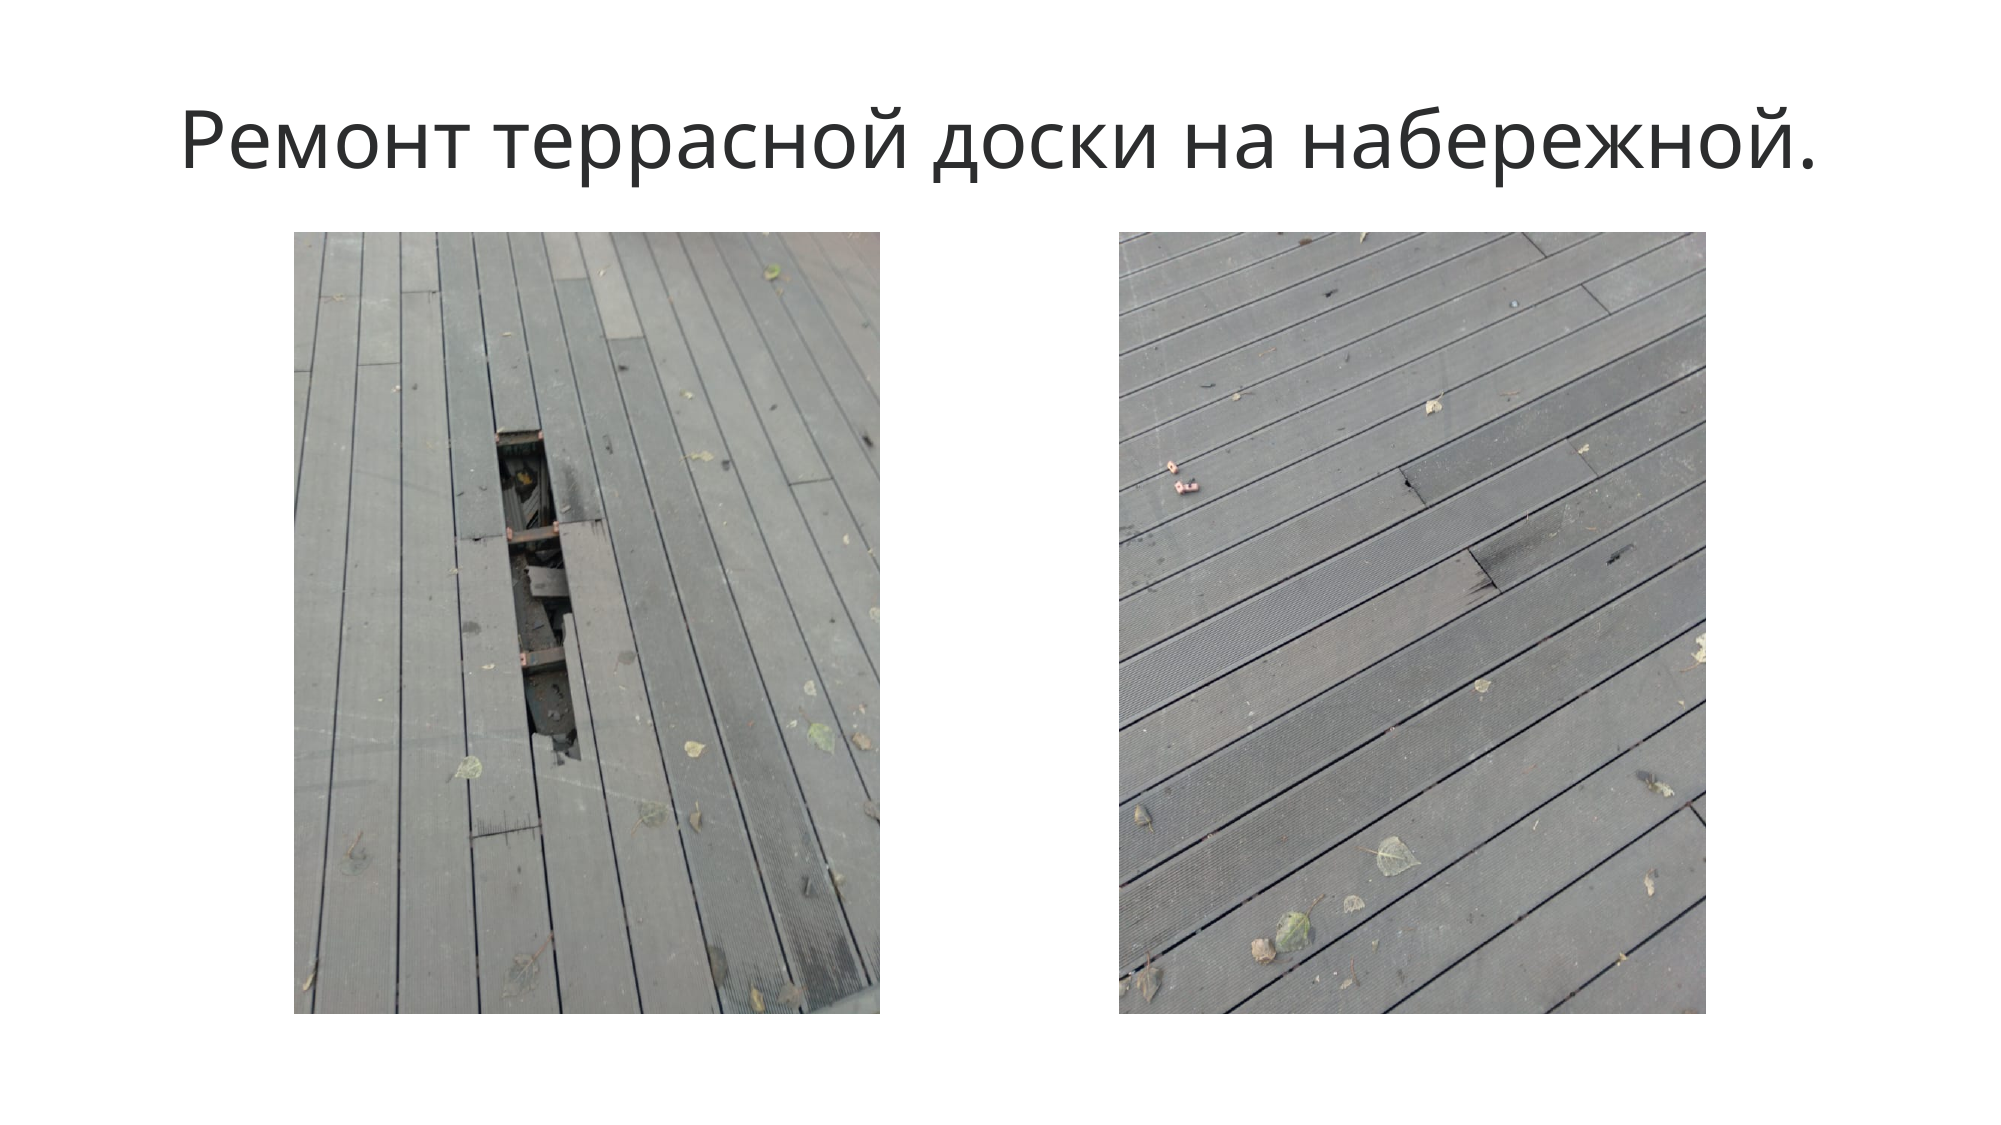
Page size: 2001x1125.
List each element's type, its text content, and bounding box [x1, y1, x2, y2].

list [1119, 232, 1706, 1014]
title Ремонт террасной доски на набережной. [137, 82, 1863, 300]
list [294, 232, 880, 1014]
